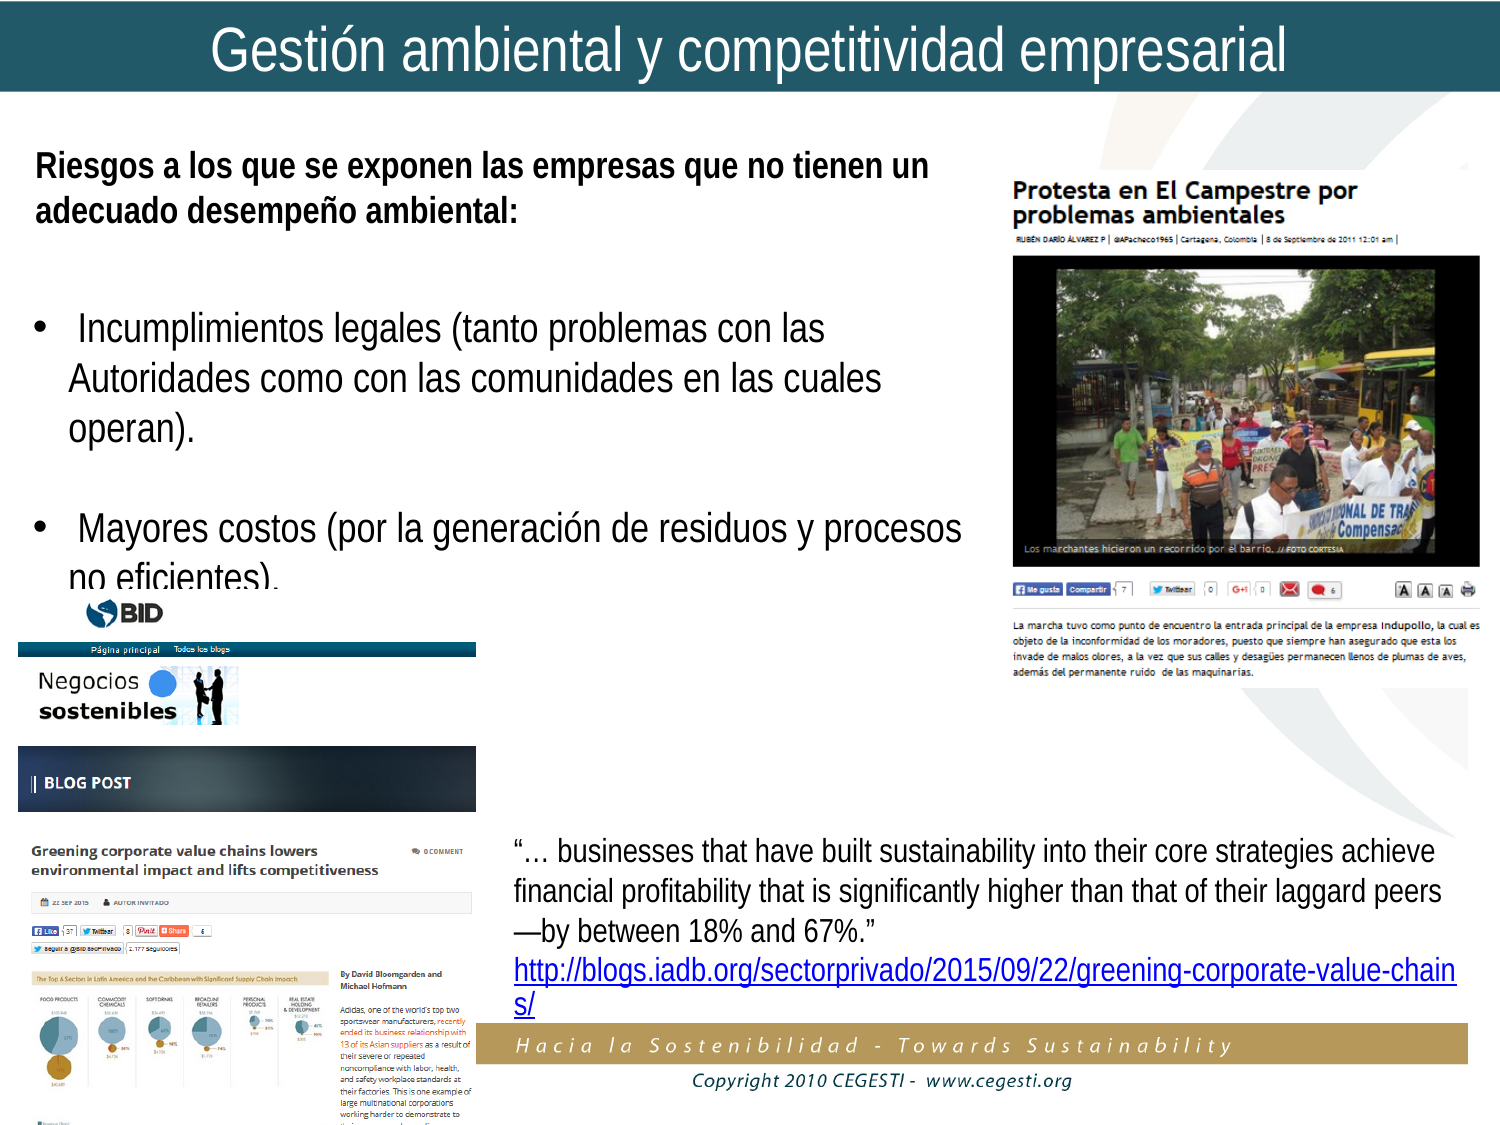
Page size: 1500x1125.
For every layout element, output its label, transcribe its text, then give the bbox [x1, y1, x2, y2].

picture [0, 92, 1500, 1125]
text_box Incumplimientos legales (tanto problemas con las Autoridades como con las comunidades en las cuales operan). Mayores costos (por la generación de residuos y procesos no eficientes). [18, 293, 1004, 659]
text_box “… businesses that have built sustainability into their core strategies achieve financial profitability that is significantly higher than that of their laggard peers—by between 18% and 67%.” http://blogs.iadb.org/sectorprivado/2015/09/22/greening-corporate-value-chains/ [498, 821, 1485, 1036]
title Gestión ambiental y competitividad empresarial [0, 1, 1500, 92]
text_box Riesgos a los que se exponen las empresas que no tienen un adecuado desempeño ambiental: [20, 133, 1019, 239]
